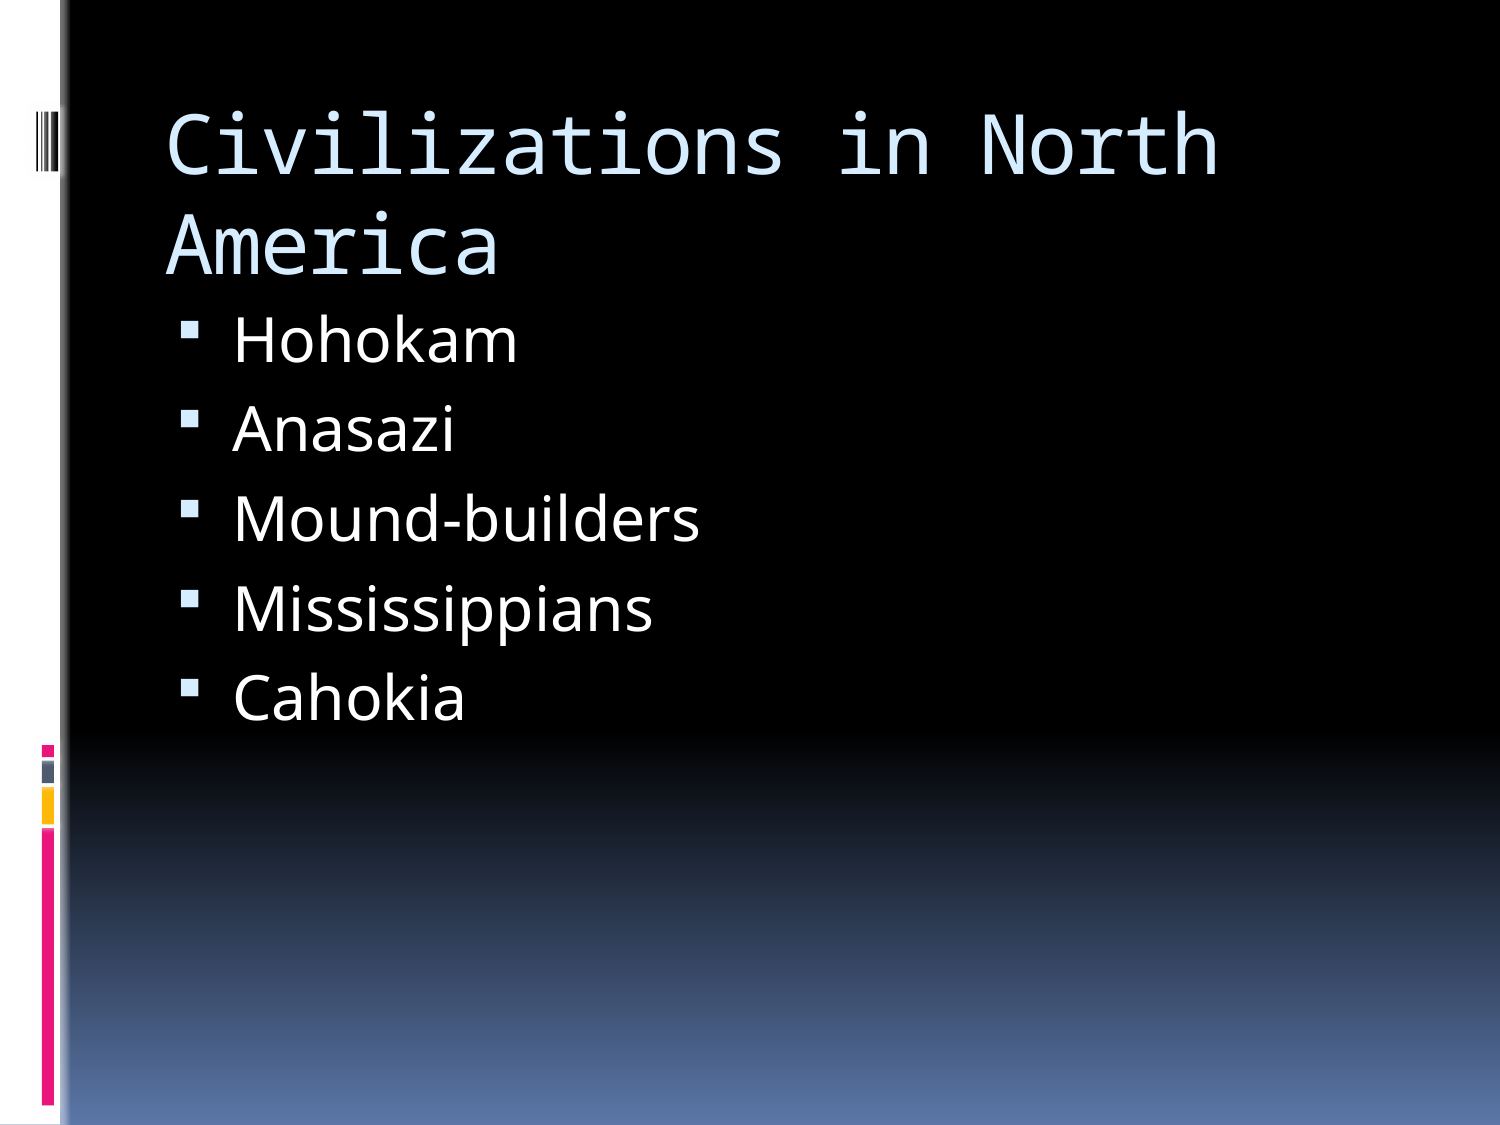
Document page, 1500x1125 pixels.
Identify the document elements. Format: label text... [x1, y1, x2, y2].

title Civilizations in North America [150, 83, 1425, 234]
list Hohokam Anasazi Mound-builders Mississippians Cahokia [150, 292, 1425, 1043]
